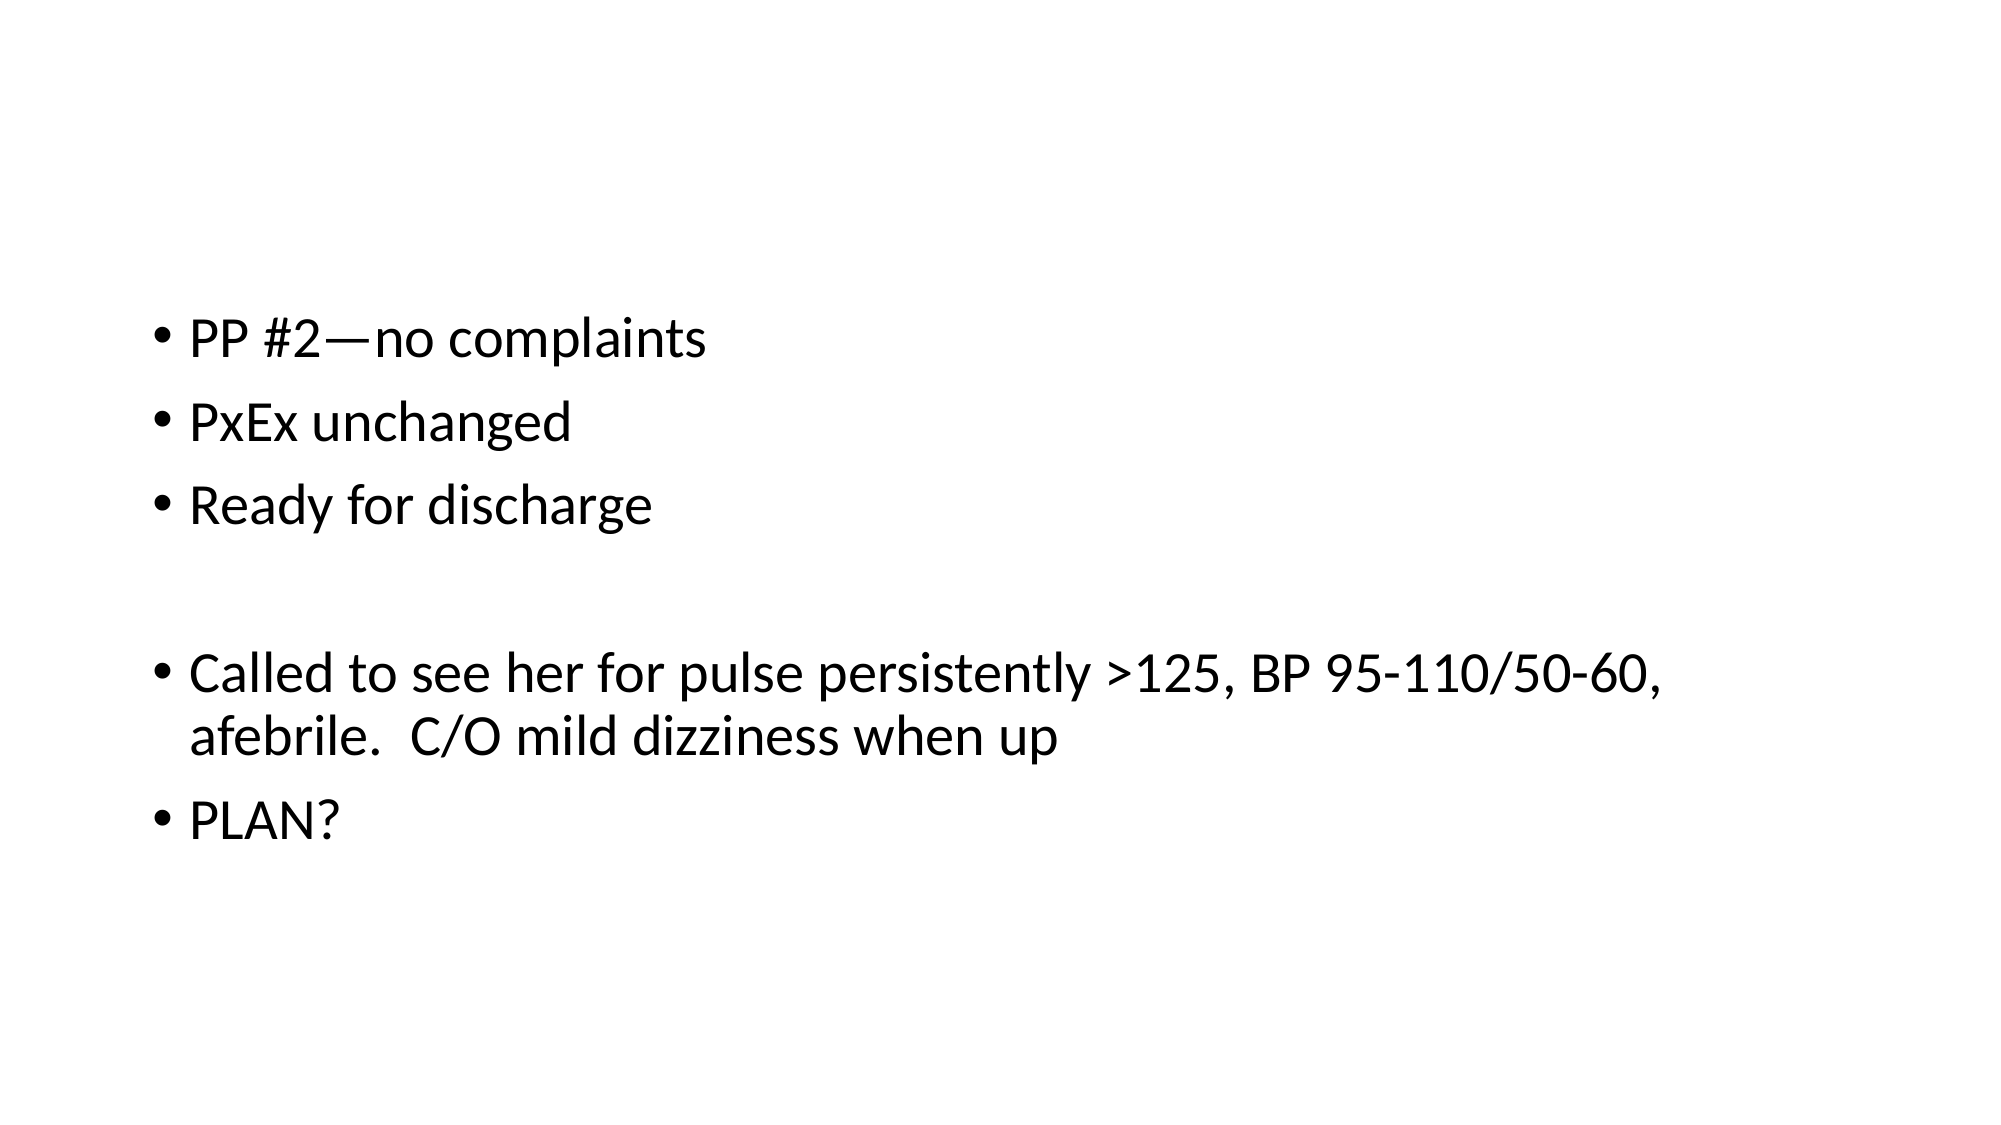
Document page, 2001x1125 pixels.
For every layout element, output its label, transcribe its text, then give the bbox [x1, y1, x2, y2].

list PP #2—no complaints PxEx unchanged Ready for discharge Called to see her for pulse persistently >125, BP 95-110/50-60, afebrile. C/O mild dizziness when up PLAN? [137, 299, 1863, 1014]
